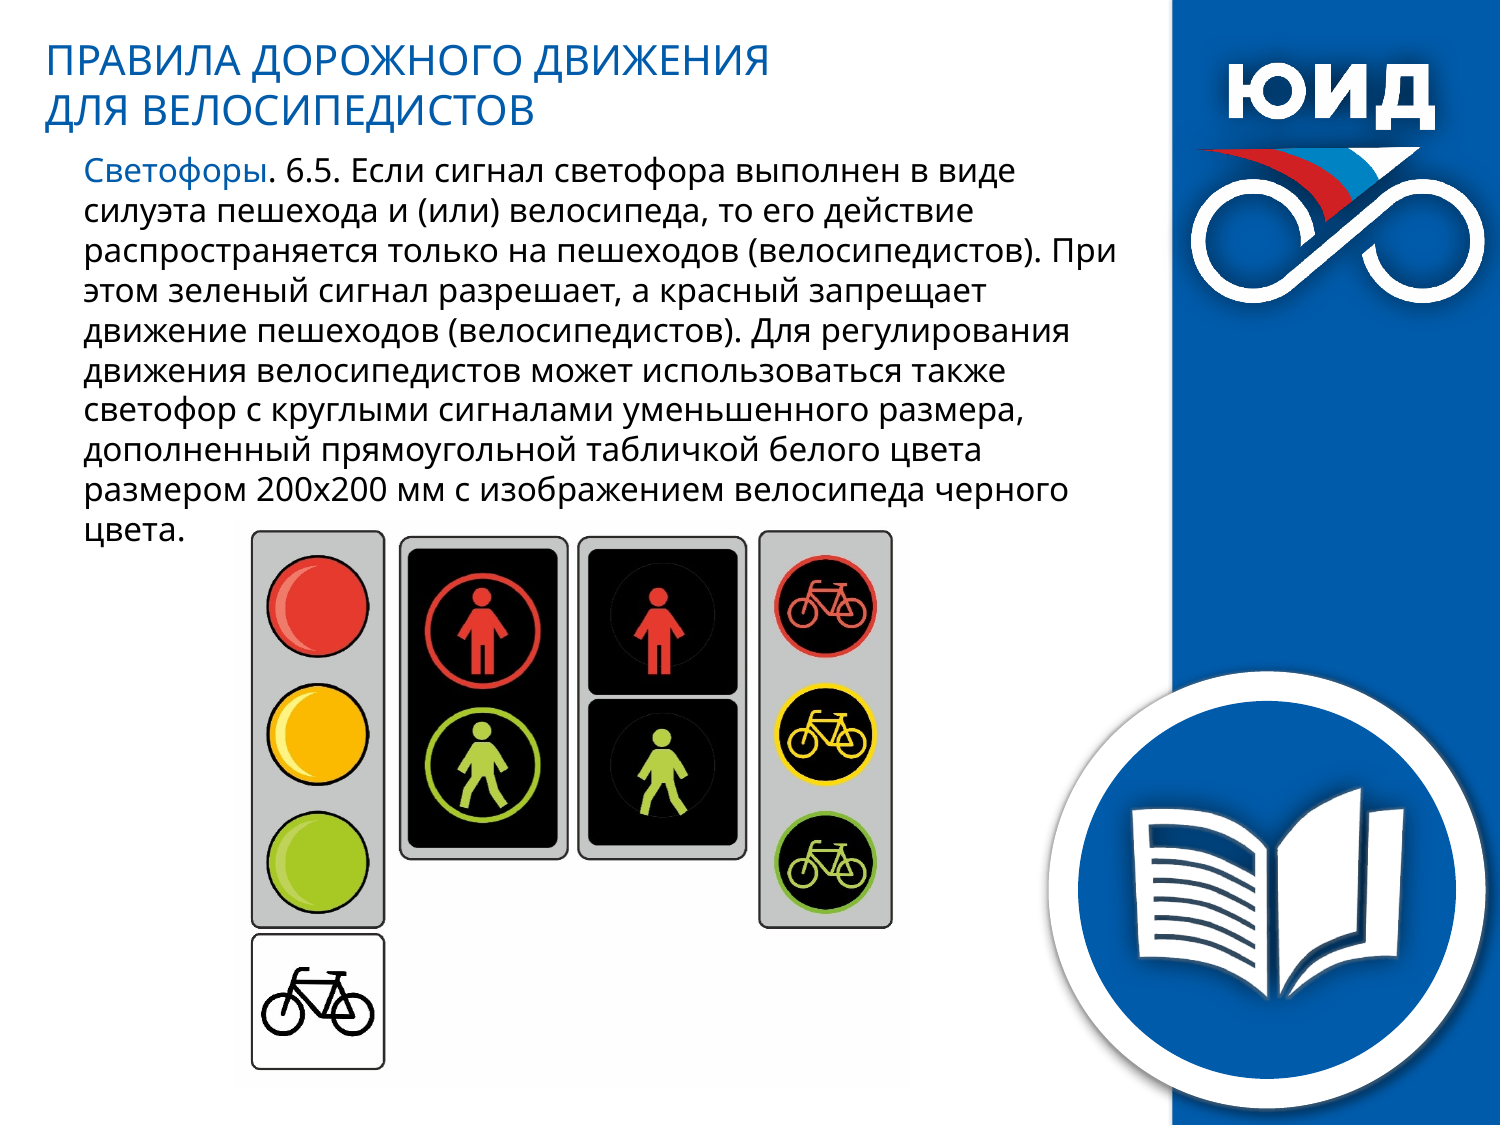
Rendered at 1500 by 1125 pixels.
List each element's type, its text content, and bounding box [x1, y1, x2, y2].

picture [234, 520, 910, 1089]
text_box Светофоры. 6.5. Если сигнал светофора выполнен в виде силуэта пешехода и (или) велосипеда, то его действие распространяется только на пешеходов (велосипедистов). При этом зеленый сигнал разрешает, а красный запрещает движение пешеходов (велосипедистов). Для регулирования движения велосипедистов может использоваться также светофор с круглыми сигналами уменьшенного размера, дополненный прямоугольной табличкой белого цвета размером 200х200 мм с изображением велосипеда черного цвета. [68, 142, 1048, 556]
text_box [1048, 0, 1500, 1125]
text_box ПРАВИЛА ДОРОЖНОГО ДВИЖЕНИЯ ДЛЯ ВЕЛОСИПЕДИСТОВ [31, 26, 1048, 142]
